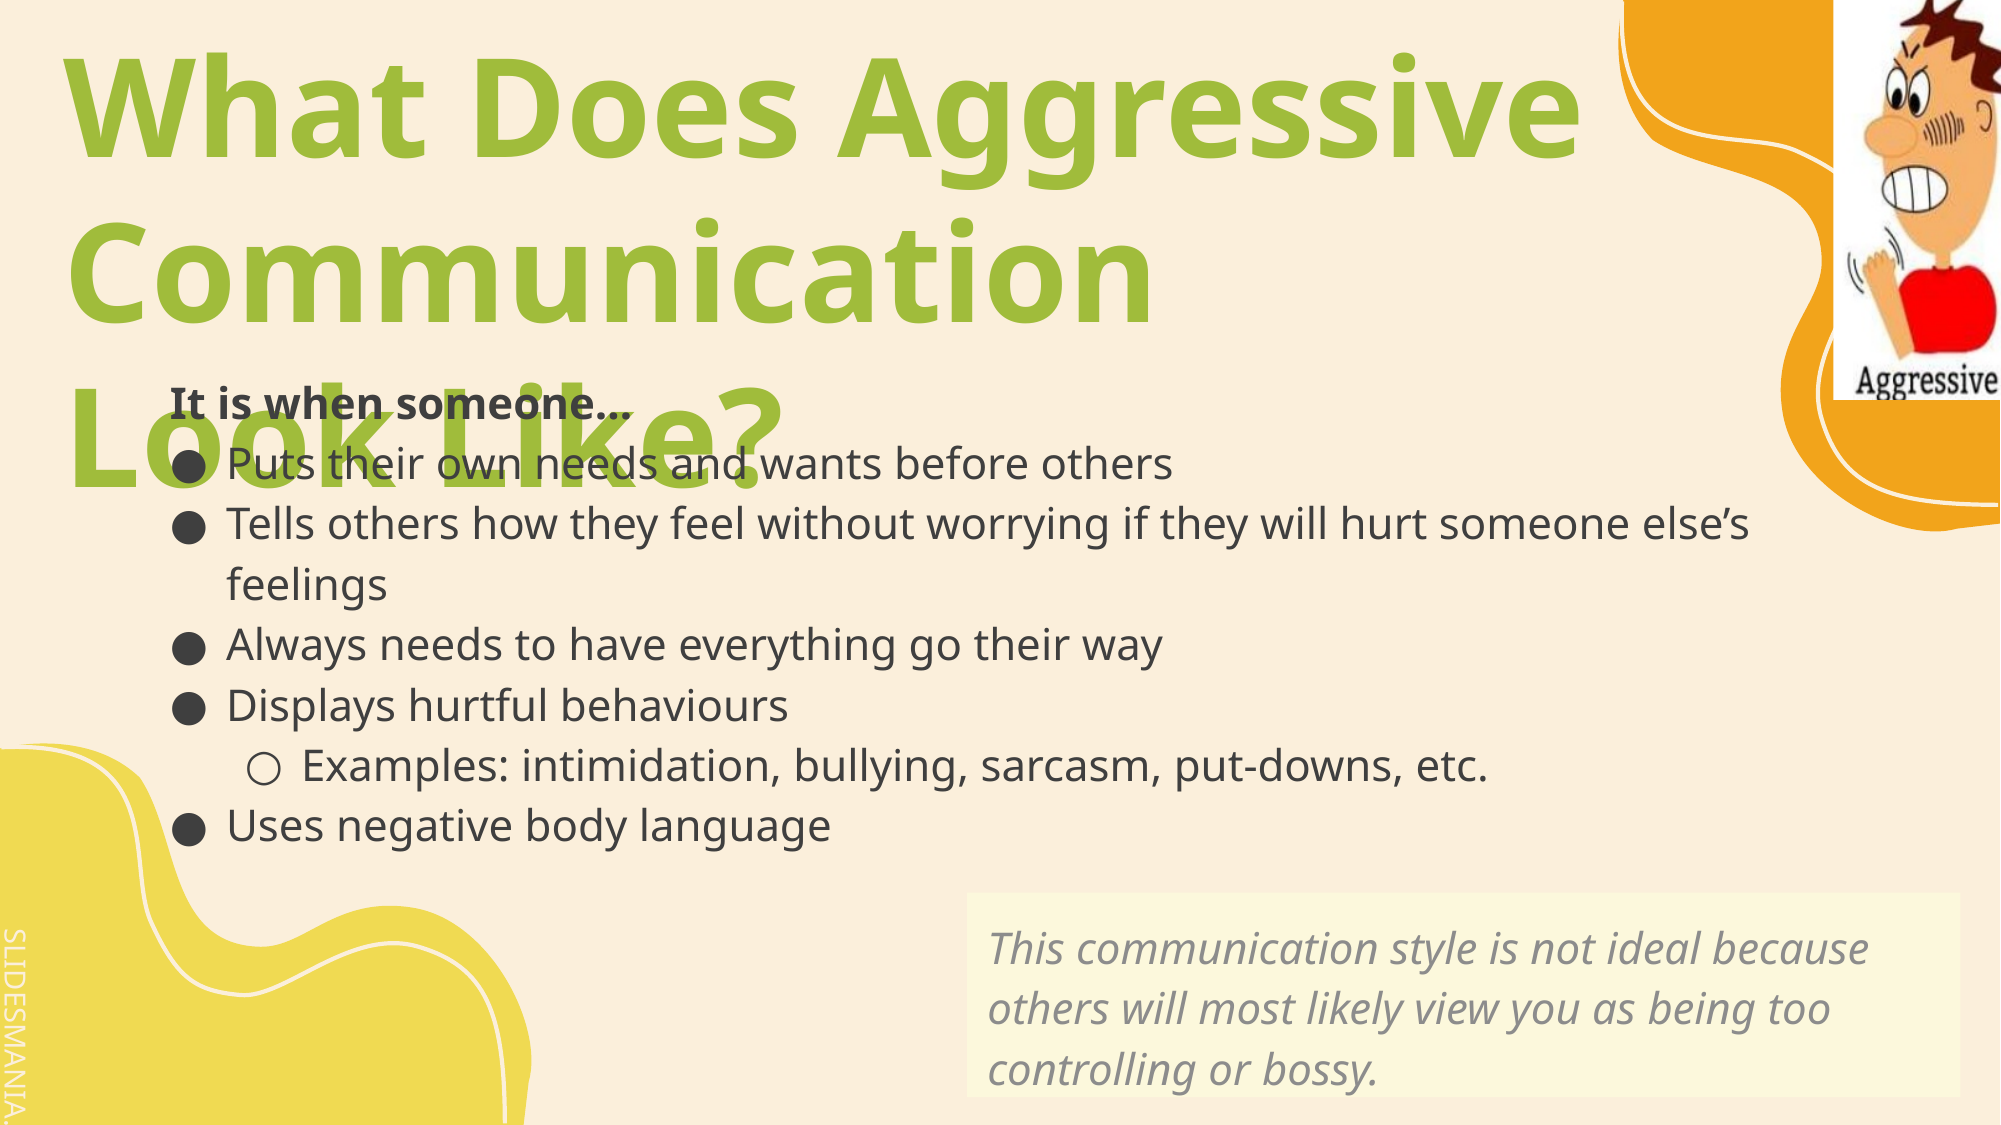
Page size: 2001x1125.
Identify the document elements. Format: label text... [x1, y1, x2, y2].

list It is when someone… Puts their own needs and wants before others Tells others how they feel without worrying if they will hurt someone else’s feelings Always needs to have everything go their way Displays hurtful behaviours Examples: intimidation, bullying, sarcasm, put-downs, etc. Uses negative body language [149, 347, 1938, 1004]
title What Does Aggressive Communication Look Like? [43, 0, 1830, 173]
text_box This communication style is not ideal because others will most likely view you as being too controlling or bossy. [967, 892, 1961, 1098]
picture [1833, 0, 2001, 401]
